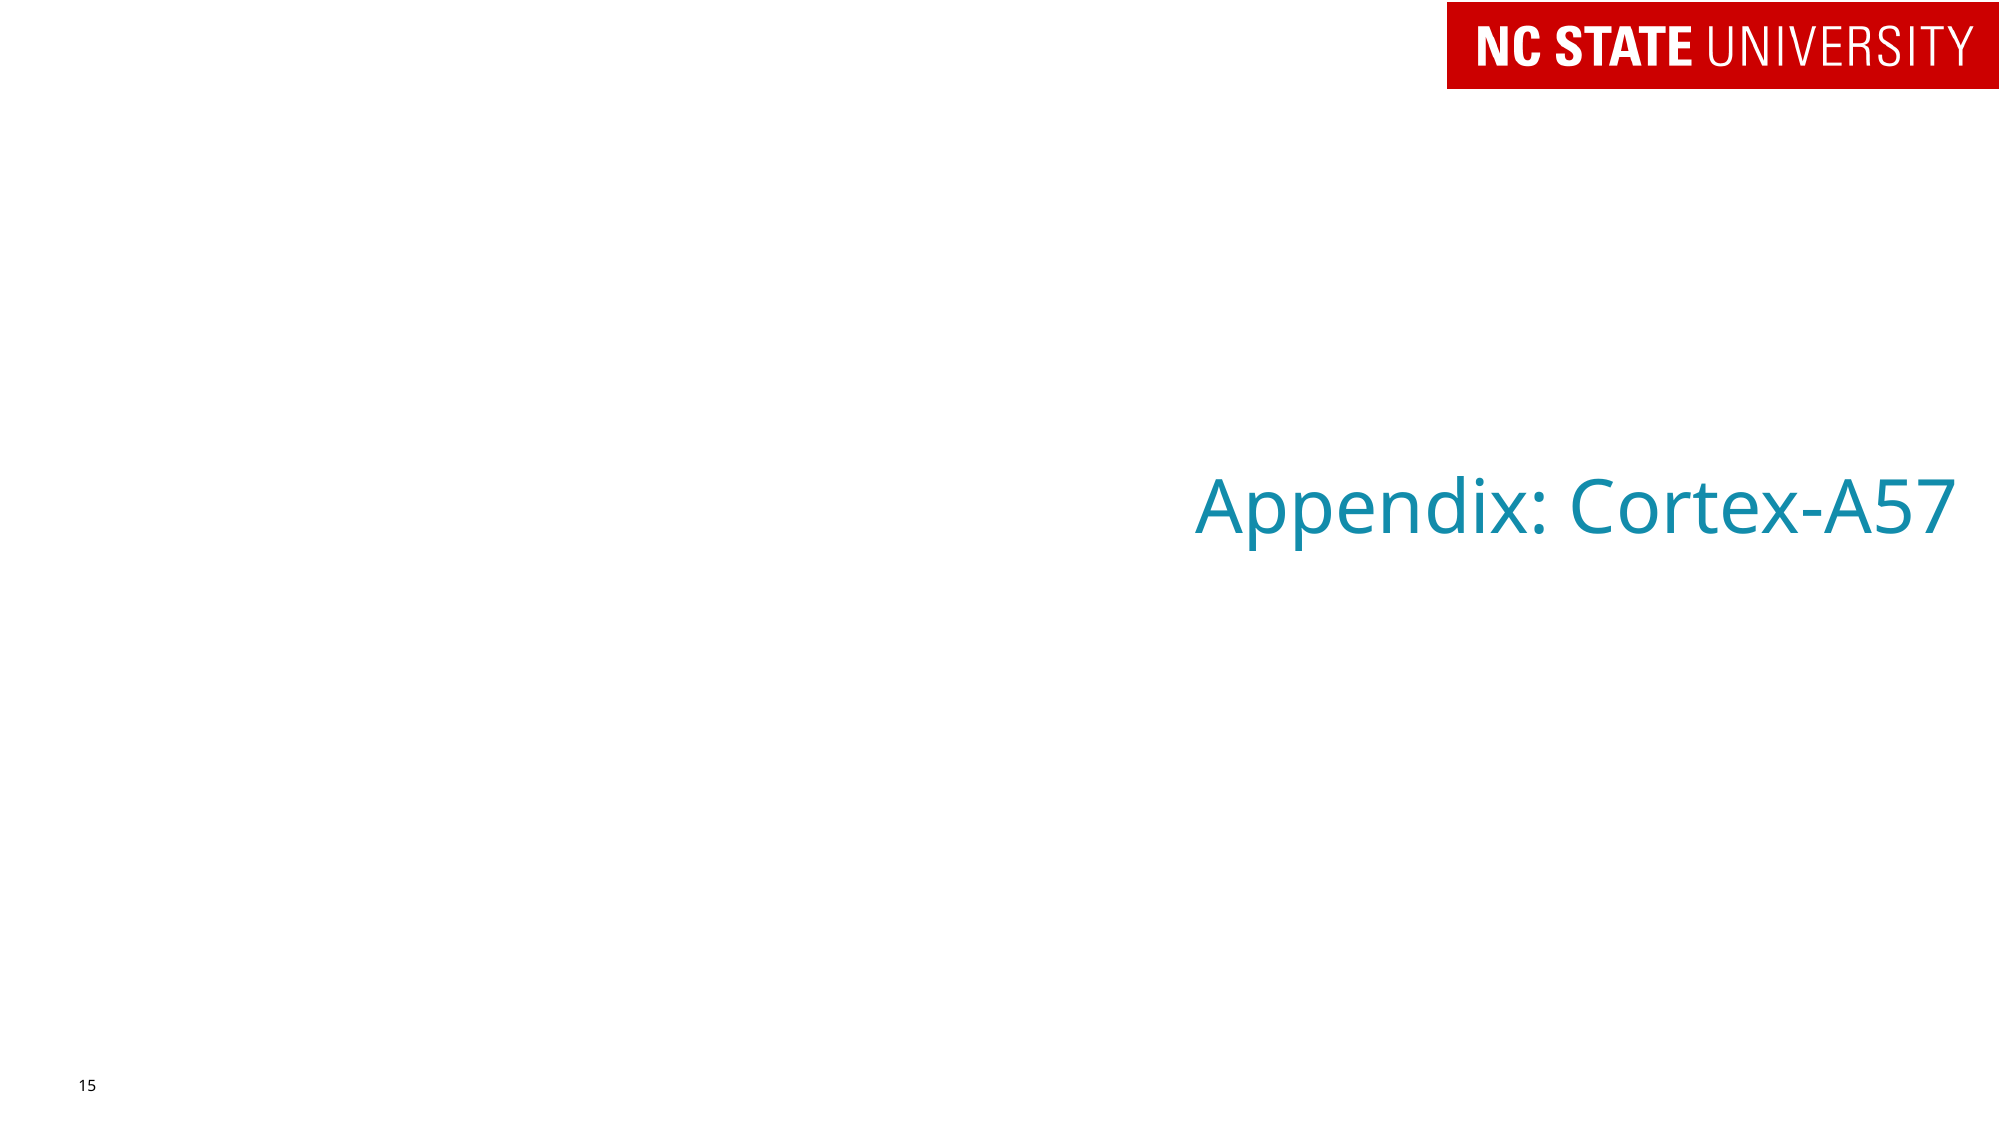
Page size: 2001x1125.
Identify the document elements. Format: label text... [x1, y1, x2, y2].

title Appendix: Cortex-A57 [147, 458, 1959, 625]
picture [1447, 2, 1999, 89]
